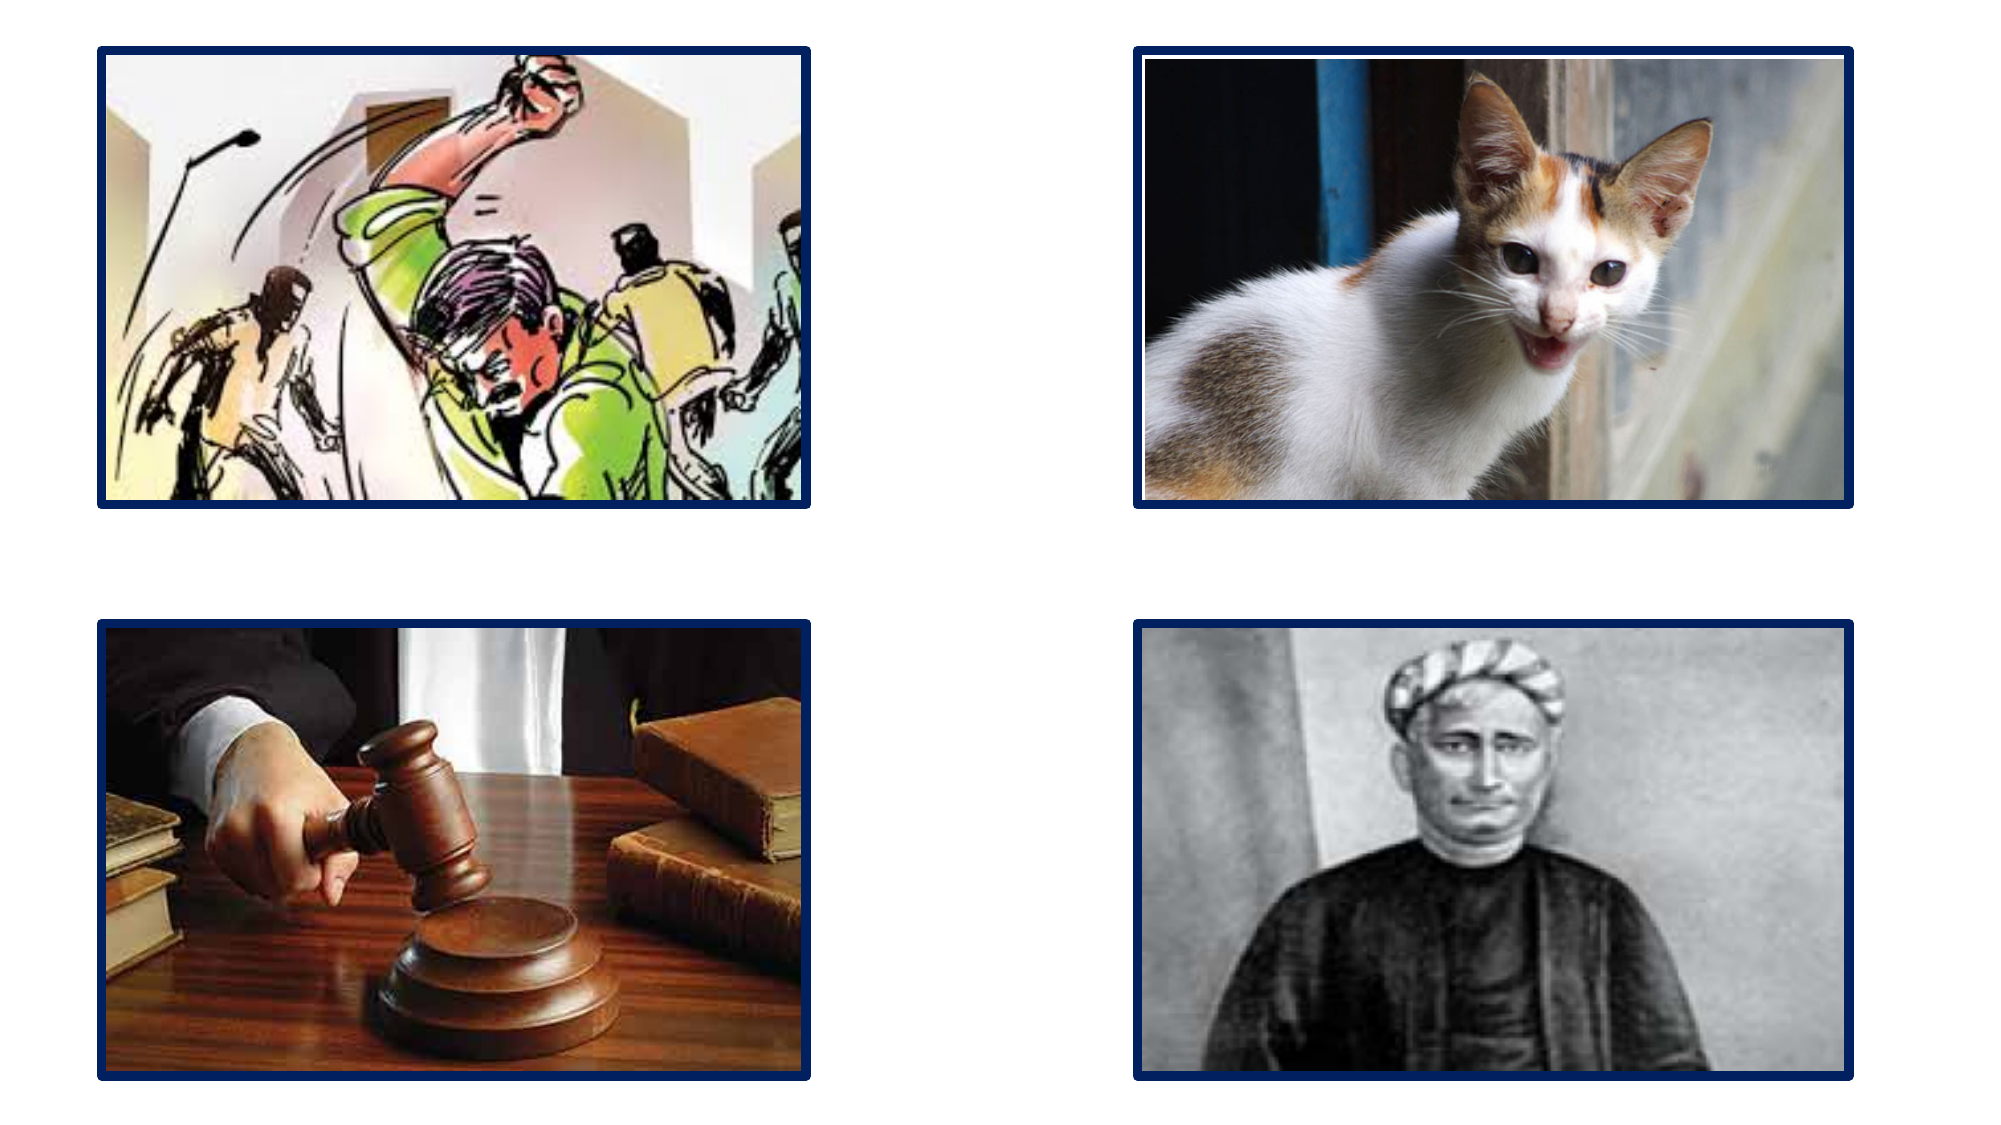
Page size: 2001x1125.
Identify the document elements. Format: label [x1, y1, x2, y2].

picture [106, 55, 802, 501]
picture [1141, 55, 1845, 501]
picture [106, 628, 802, 1072]
picture [1141, 628, 1845, 1072]
